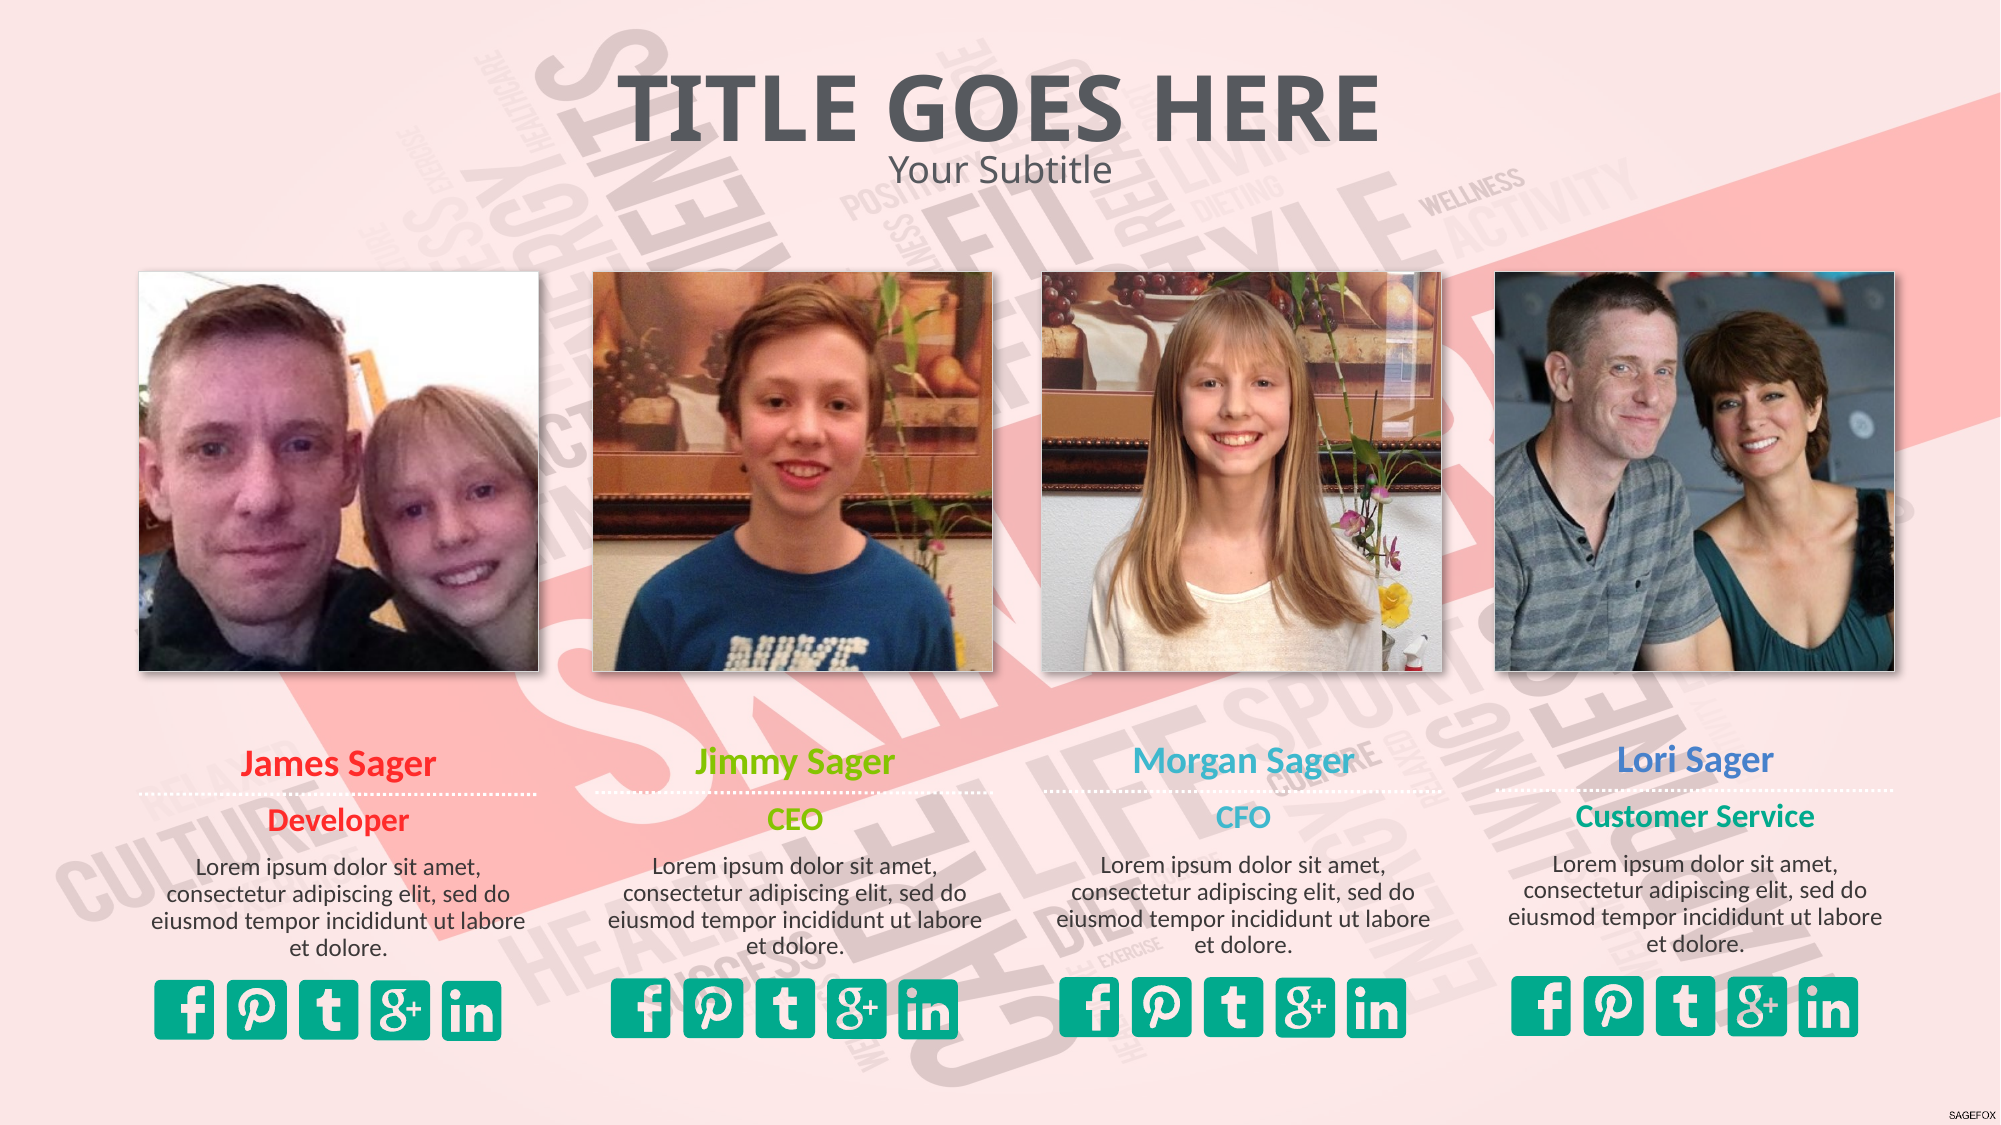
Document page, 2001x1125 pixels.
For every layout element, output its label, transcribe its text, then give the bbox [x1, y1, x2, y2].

text_box Developer [163, 799, 514, 842]
text_box Lorem ipsum dolor sit amet, consectetur adipiscing elit, sed do eiusmod tempor incididunt ut labore et dolore. [1495, 850, 1896, 964]
text_box CFO [1068, 797, 1419, 840]
text_box Morgan Sager [1068, 739, 1419, 782]
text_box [548, 42, 1452, 199]
text_box Customer Service [1520, 796, 1871, 839]
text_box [610, 978, 958, 1040]
text_box [1494, 271, 1896, 673]
text_box Lorem ipsum dolor sit amet, consectetur adipiscing elit, sed do eiusmod tempor incididunt ut labore et dolore. [595, 852, 996, 966]
text_box Lori Sager [1520, 738, 1871, 781]
picture [1925, 0, 2001, 1125]
text_box James Sager [163, 742, 514, 785]
text_box Jimmy Sager [620, 740, 971, 784]
text_box [1040, 270, 1442, 672]
text_box [138, 270, 540, 672]
text_box [591, 270, 993, 672]
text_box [1059, 977, 1407, 1039]
text_box CEO [620, 798, 971, 841]
text_box Lorem ipsum dolor sit amet, consectetur adipiscing elit, sed do eiusmod tempor incididunt ut labore et dolore. [138, 854, 539, 968]
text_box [1511, 976, 1859, 1038]
text_box Lorem ipsum dolor sit amet, consectetur adipiscing elit, sed do eiusmod tempor incididunt ut labore et dolore. [1043, 851, 1444, 965]
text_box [154, 979, 502, 1041]
